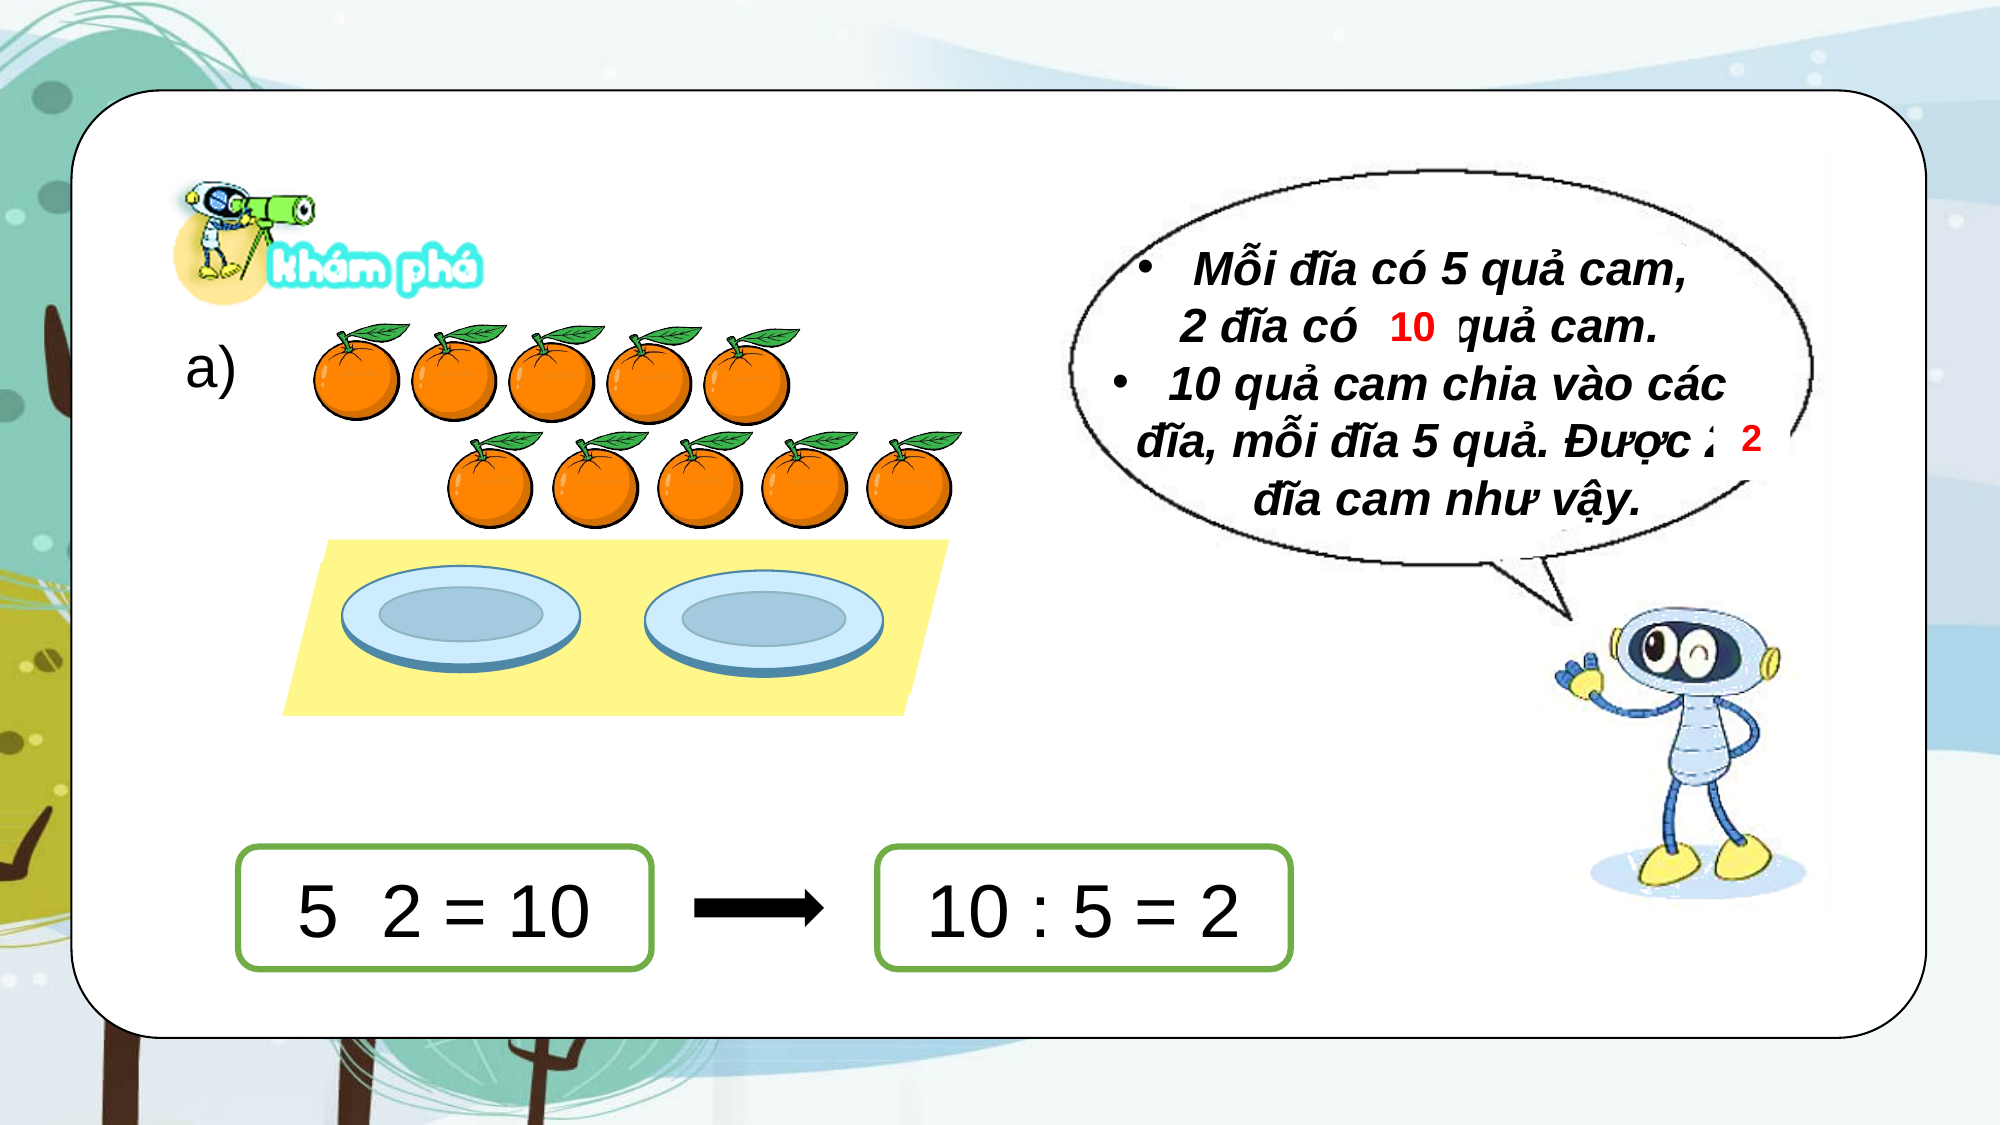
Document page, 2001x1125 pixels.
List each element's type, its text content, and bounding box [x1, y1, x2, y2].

text_box [694, 888, 825, 928]
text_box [644, 570, 883, 677]
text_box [342, 565, 581, 673]
text_box a) [171, 322, 253, 407]
text_box 10 : 5 = 2 [876, 845, 1292, 971]
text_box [283, 562, 941, 715]
text_box [322, 539, 950, 573]
picture [0, 0, 2000, 1125]
